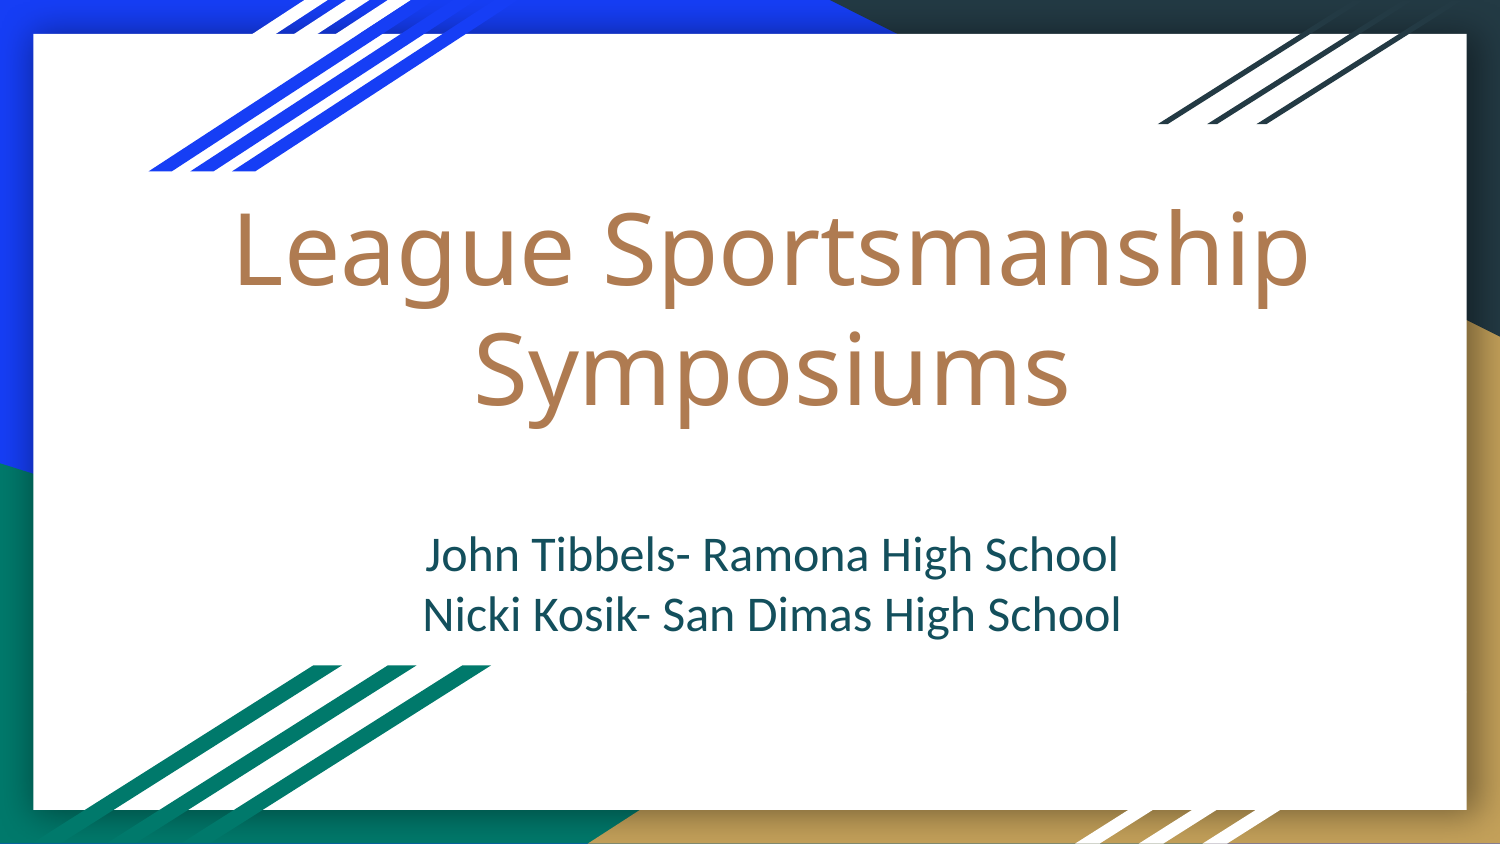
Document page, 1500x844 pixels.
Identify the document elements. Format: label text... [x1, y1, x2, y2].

title League Sportsmanship Symposiums [98, 182, 1447, 429]
subtitle John Tibbels- Ramona High School Nicki Kosik- San Dimas High School [98, 506, 1447, 644]
